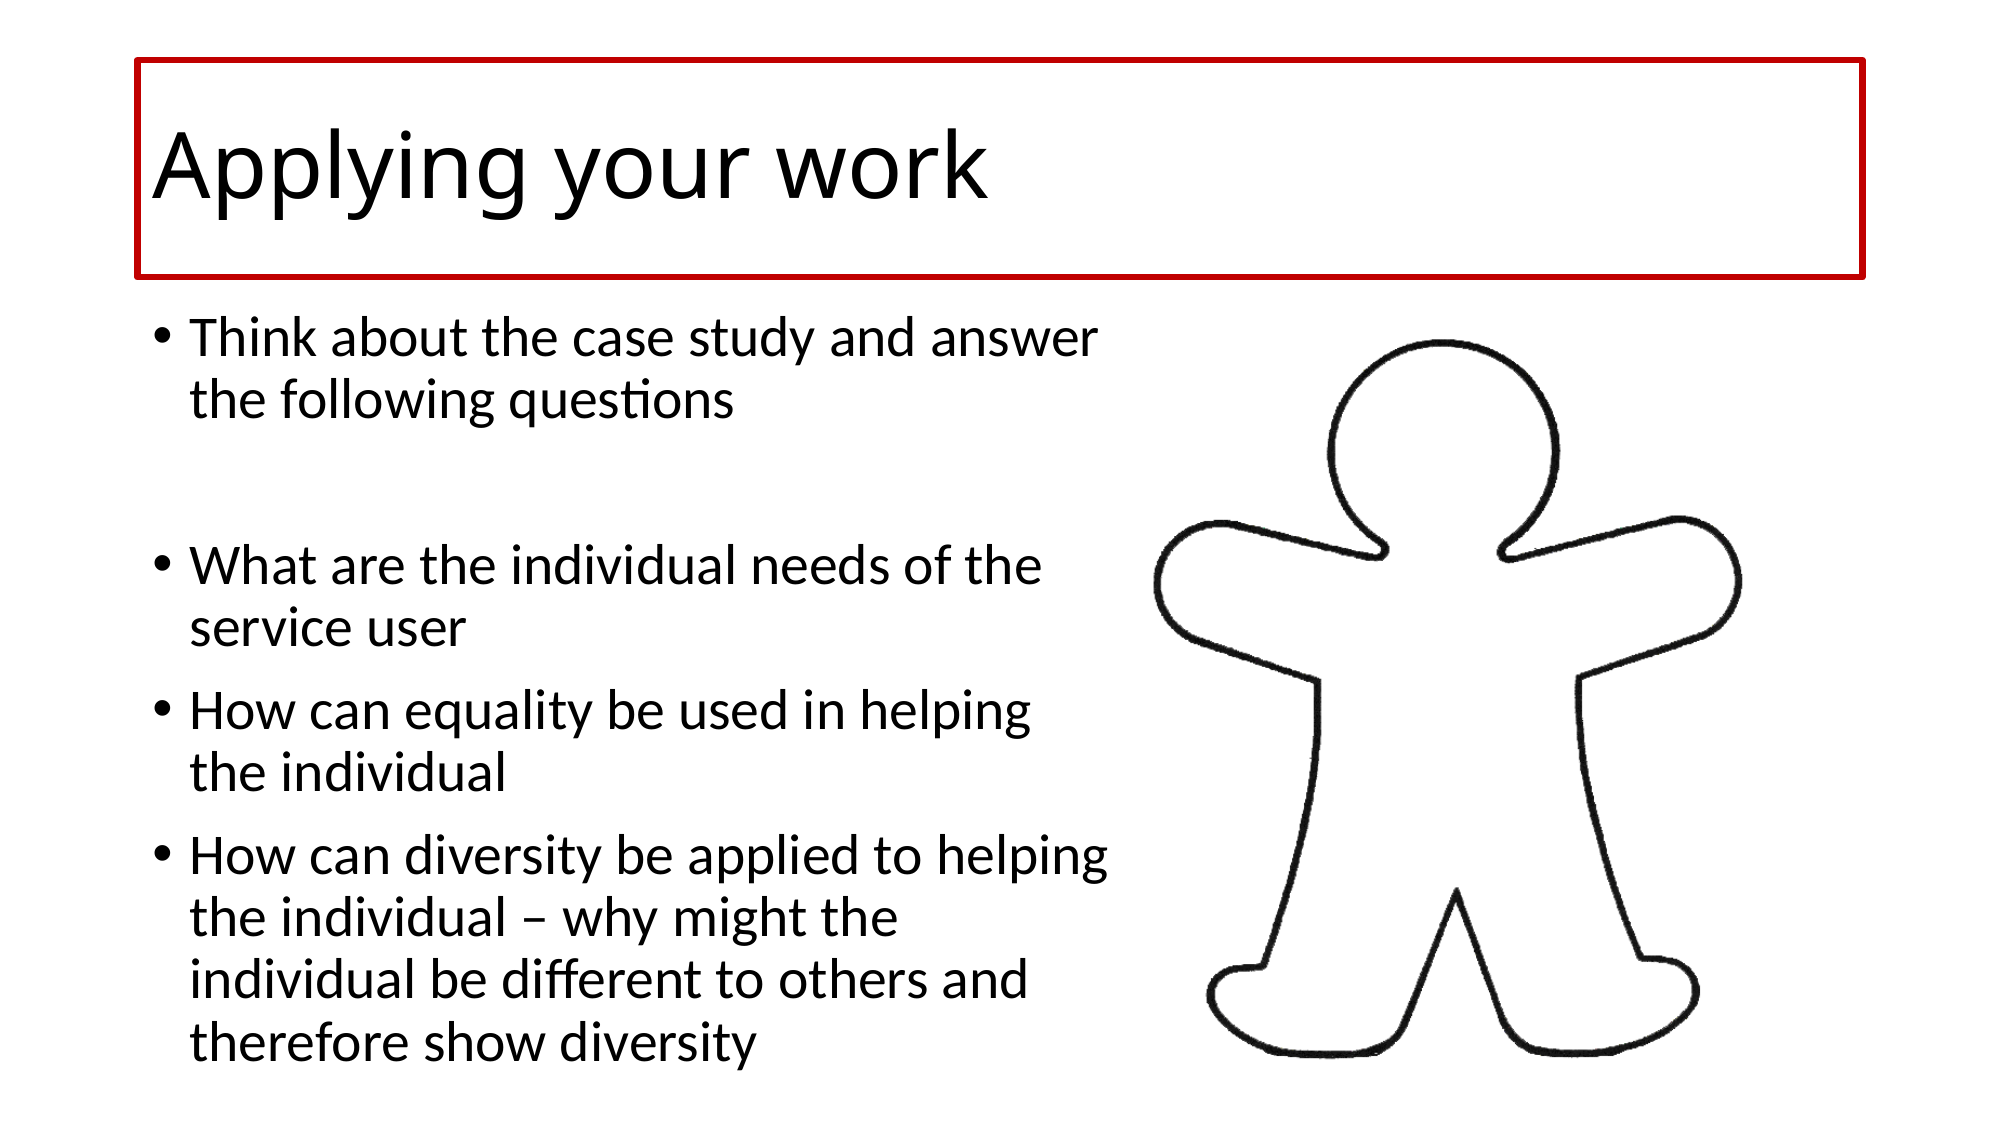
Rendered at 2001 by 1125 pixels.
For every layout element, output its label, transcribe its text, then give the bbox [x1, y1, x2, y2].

picture [1132, 321, 1765, 1082]
title Applying your work [137, 59, 1863, 278]
list Think about the case study and answer the following questions What are the individual needs of the service user How can equality be used in helping the individual How can diversity be applied to helping the individual – why might the individual be different to others and therefore show diversity [137, 299, 1133, 1082]
